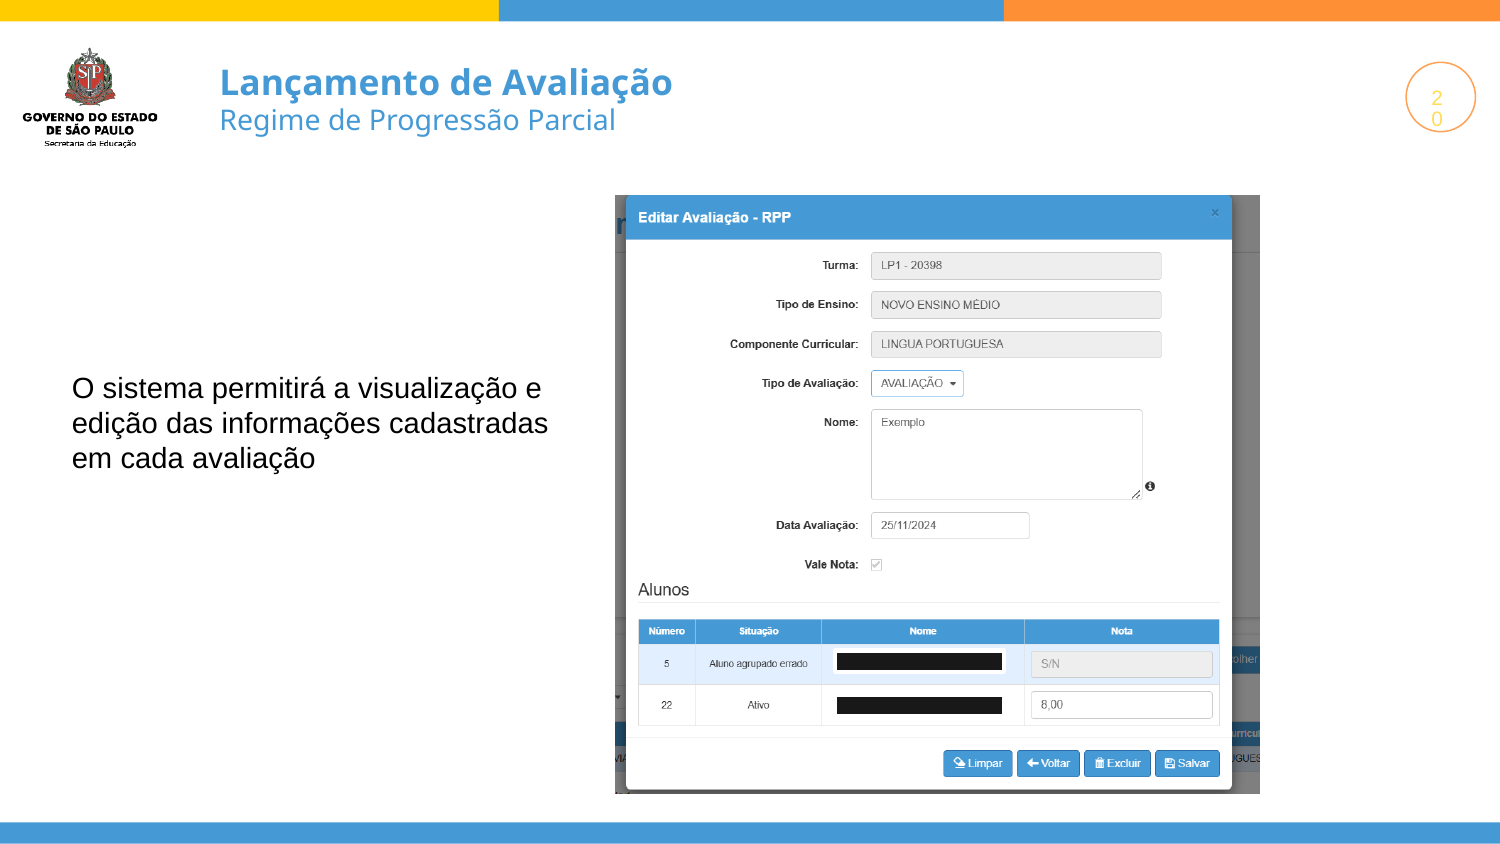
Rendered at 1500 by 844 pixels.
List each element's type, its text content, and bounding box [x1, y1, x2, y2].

text_box [1466, 73, 1476, 121]
picture [614, 195, 1260, 795]
text_box [0, 822, 1500, 844]
title Lançamento de Avaliação Regime de Progressão Parcial [204, 44, 1371, 152]
text_box [1406, 72, 1416, 122]
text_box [0, 0, 1500, 22]
slide_number 20 [1416, 68, 1466, 126]
text_box O sistema permitirá a visualização e edição das informações cadastradas em cada avaliação [57, 362, 595, 517]
text_box [1421, 62, 1460, 68]
picture [20, 44, 160, 152]
text_box [1421, 126, 1460, 132]
